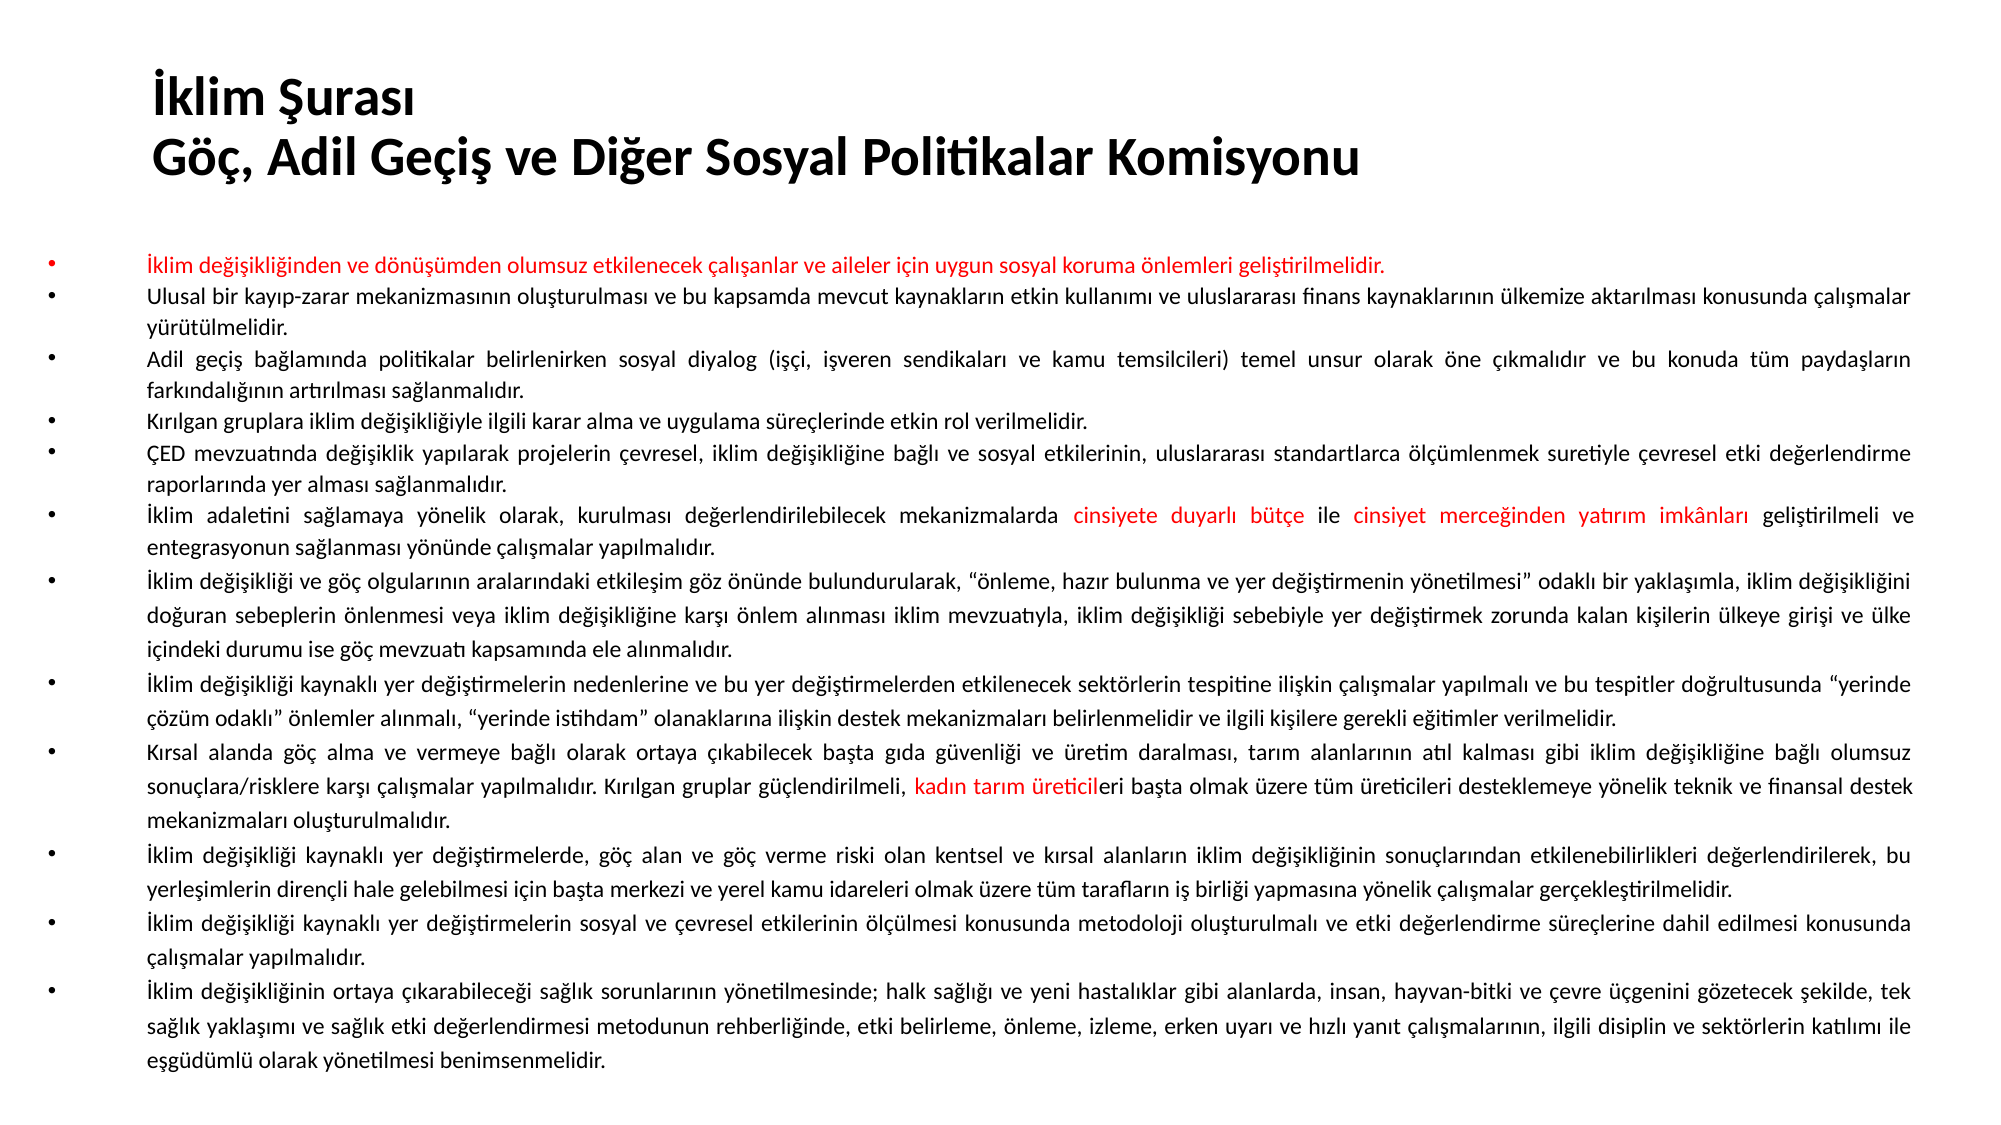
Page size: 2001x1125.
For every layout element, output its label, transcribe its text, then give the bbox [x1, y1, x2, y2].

title İklim Şurası Göç, Adil Geçiş ve Diğer Sosyal Politikalar Komisyonu [137, 59, 1863, 239]
list İklim değişikliğinden ve dönüşümden olumsuz etkilenecek çalışanlar ve aileler için uygun sosyal koruma önlemleri geliştirilmelidir. Ulusal bir kayıp-zarar mekanizmasının oluşturulması ve bu kapsamda mevcut kaynakların etkin kullanımı ve uluslararası finans kaynaklarının ülkemize aktarılması konusunda çalışmalar yürütülmelidir. Adil geçiş bağlamında politikalar belirlenirken sosyal diyalog (işçi, işveren sendikaları ve kamu temsilcileri) temel unsur olarak öne çıkmalıdır ve bu konuda tüm paydaşların farkındalığının artırılması sağlanmalıdır. Kırılgan gruplara iklim değişikliğiyle ilgili karar alma ve uygulama süreçlerinde etkin rol verilmelidir. ÇED mevzuatında değişiklik yapılarak projelerin çevresel, iklim değişikliğine bağlı ve sosyal etkilerinin, uluslararası standartlarca ölçümlenmek suretiyle çevresel etki değerlendirme raporlarında yer alması sağlanmalıdır. İklim adaletini sağlamaya yönelik olarak, kurulması değerlendirilebilecek mekanizmalarda cinsiyete duyarlı bütçe ile cinsiyet merceğinden yatırım imkânları geliştirilmeli ve entegrasyonun sağlanması yönünde çalışmalar yapılmalıdır. İklim değişikliği ve göç olgularının aralarındaki etkileşim göz önünde bulundurularak, “önleme, hazır bulunma ve yer değiştirmenin yönetilmesi” odaklı bir yaklaşımla, iklim değişikliğini doğuran sebeplerin önlenmesi veya iklim değişikliğine karşı önlem alınması iklim mevzuatıyla, iklim değişikliği sebebiyle yer değiştirmek zorunda kalan kişilerin ülkeye girişi ve ülke içindeki durumu ise göç mevzuatı kapsamında ele alınmalıdır. İklim değişikliği kaynaklı yer değiştirmelerin nedenlerine ve bu yer değiştirmelerden etkilenecek sektörlerin tespitine ilişkin çalışmalar yapılmalı ve bu tespitler doğrultusunda “yerinde çözüm odaklı” önlemler alınmalı, “yerinde istihdam” olanaklarına ilişkin destek mekanizmaları belirlenmelidir ve ilgili kişilere gerekli eğitimler verilmelidir. Kırsal alanda göç alma ve vermeye bağlı olarak ortaya çıkabilecek başta gıda güvenliği ve üretim daralması, tarım alanlarının atıl kalması gibi iklim değişikliğine bağlı olumsuz sonuçlara/risklere karşı çalışmalar yapılmalıdır. Kırılgan gruplar güçlendirilmeli, kadın tarım üreticileri başta olmak üzere tüm üreticileri desteklemeye yönelik teknik ve finansal destek mekanizmaları oluşturulmalıdır. İklim değişikliği kaynaklı yer değiştirmelerde, göç alan ve göç verme riski olan kentsel ve kırsal alanların iklim değişikliğinin sonuçlarından etkilenebilirlikleri değerlendirilerek, bu yerleşimlerin dirençli hale gelebilmesi için başta merkezi ve yerel kamu idareleri olmak üzere tüm tarafların iş birliği yapmasına yönelik çalışmalar gerçekleştirilmelidir. İklim değişikliği kaynaklı yer değiştirmelerin sosyal ve çevresel etkilerinin ölçülmesi konusunda metodoloji oluşturulmalı ve etki değerlendirme süreçlerine dahil edilmesi konusunda çalışmalar yapılmalıdır. İklim değişikliğinin ortaya çıkarabileceği sağlık sorunlarının yönetilmesinde; halk sağlığı ve yeni hastalıklar gibi alanlarda, insan, hayvan-bitki ve çevre üçgenini gözetecek şekilde, tek sağlık yaklaşımı ve sağlık etki değerlendirmesi metodunun rehberliğinde, etki belirleme, önleme, izleme, erken uyarı ve hızlı yanıt çalışmalarının, ilgili disiplin ve sektörlerin katılımı ile eşgüdümlü olarak yönetilmesi benimsenmelidir. [32, 239, 1930, 1125]
